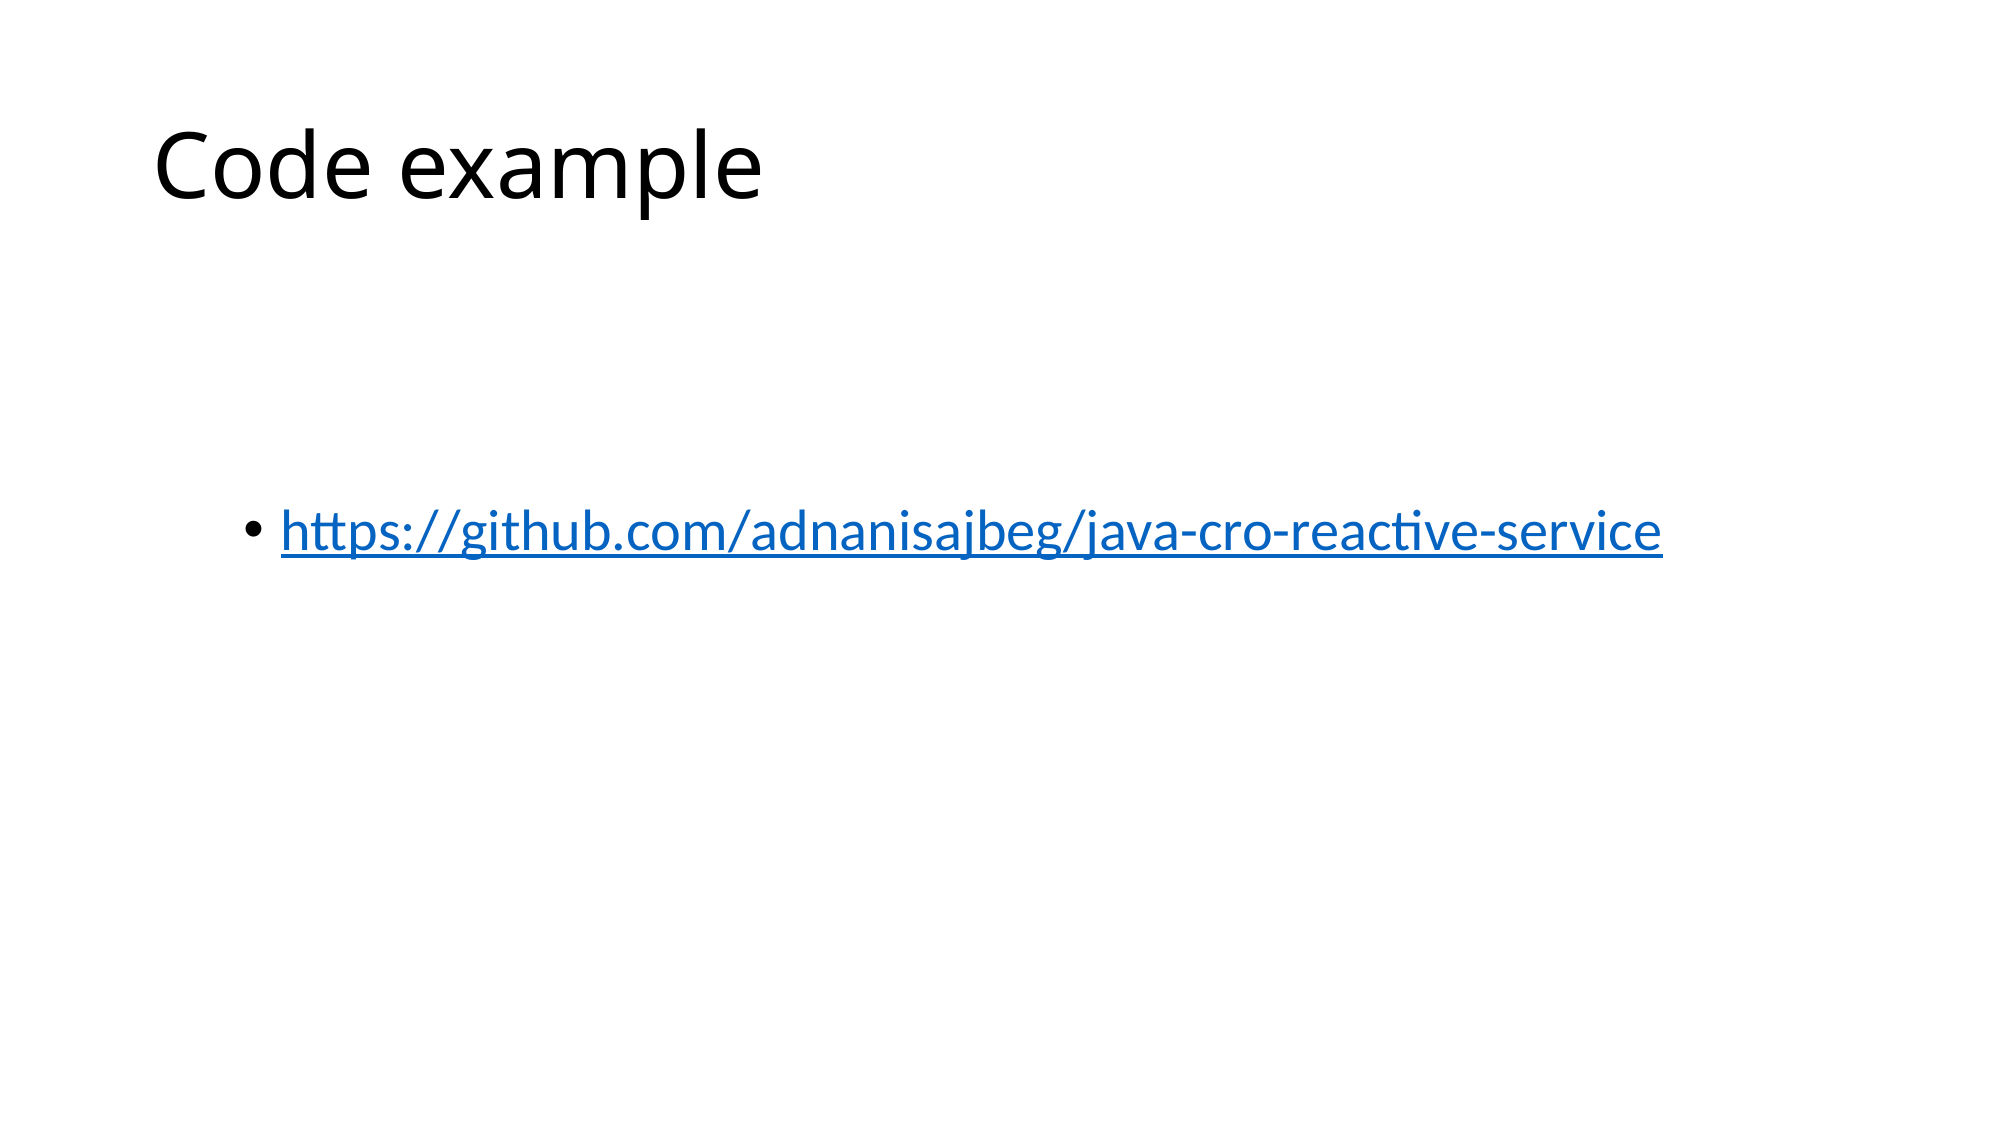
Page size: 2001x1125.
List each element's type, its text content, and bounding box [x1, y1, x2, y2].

list https://github.com/adnanisajbeg/java-cro-reactive-service [228, 492, 1772, 583]
title Code example [137, 59, 1863, 278]
